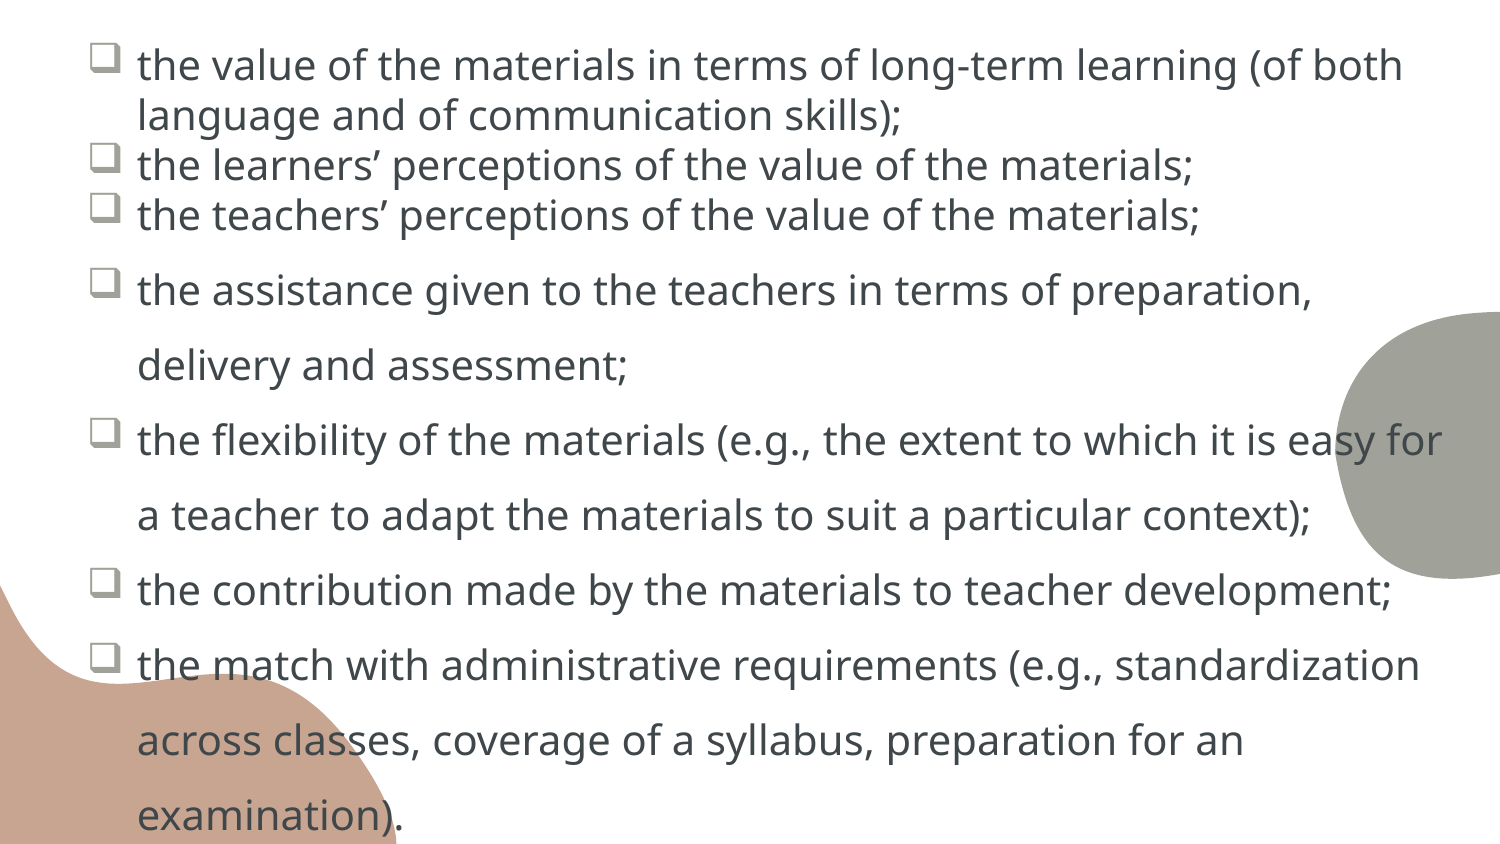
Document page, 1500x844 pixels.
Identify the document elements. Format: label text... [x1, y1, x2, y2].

list the value of the materials in terms of long-term learning (of both language and of communication skills); the learners’ perceptions of the value of the materials; the teachers’ perceptions of the value of the materials; the assistance given to the teachers in terms of preparation, delivery and assessment; the flexibility of the materials (e.g., the extent to which it is easy for a teacher to adapt the materials to suit a particular context); the contribution made by the materials to teacher development; the match with administrative requirements (e.g., standardization across classes, coverage of a syllabus, preparation for an examination). [46, 23, 1477, 844]
